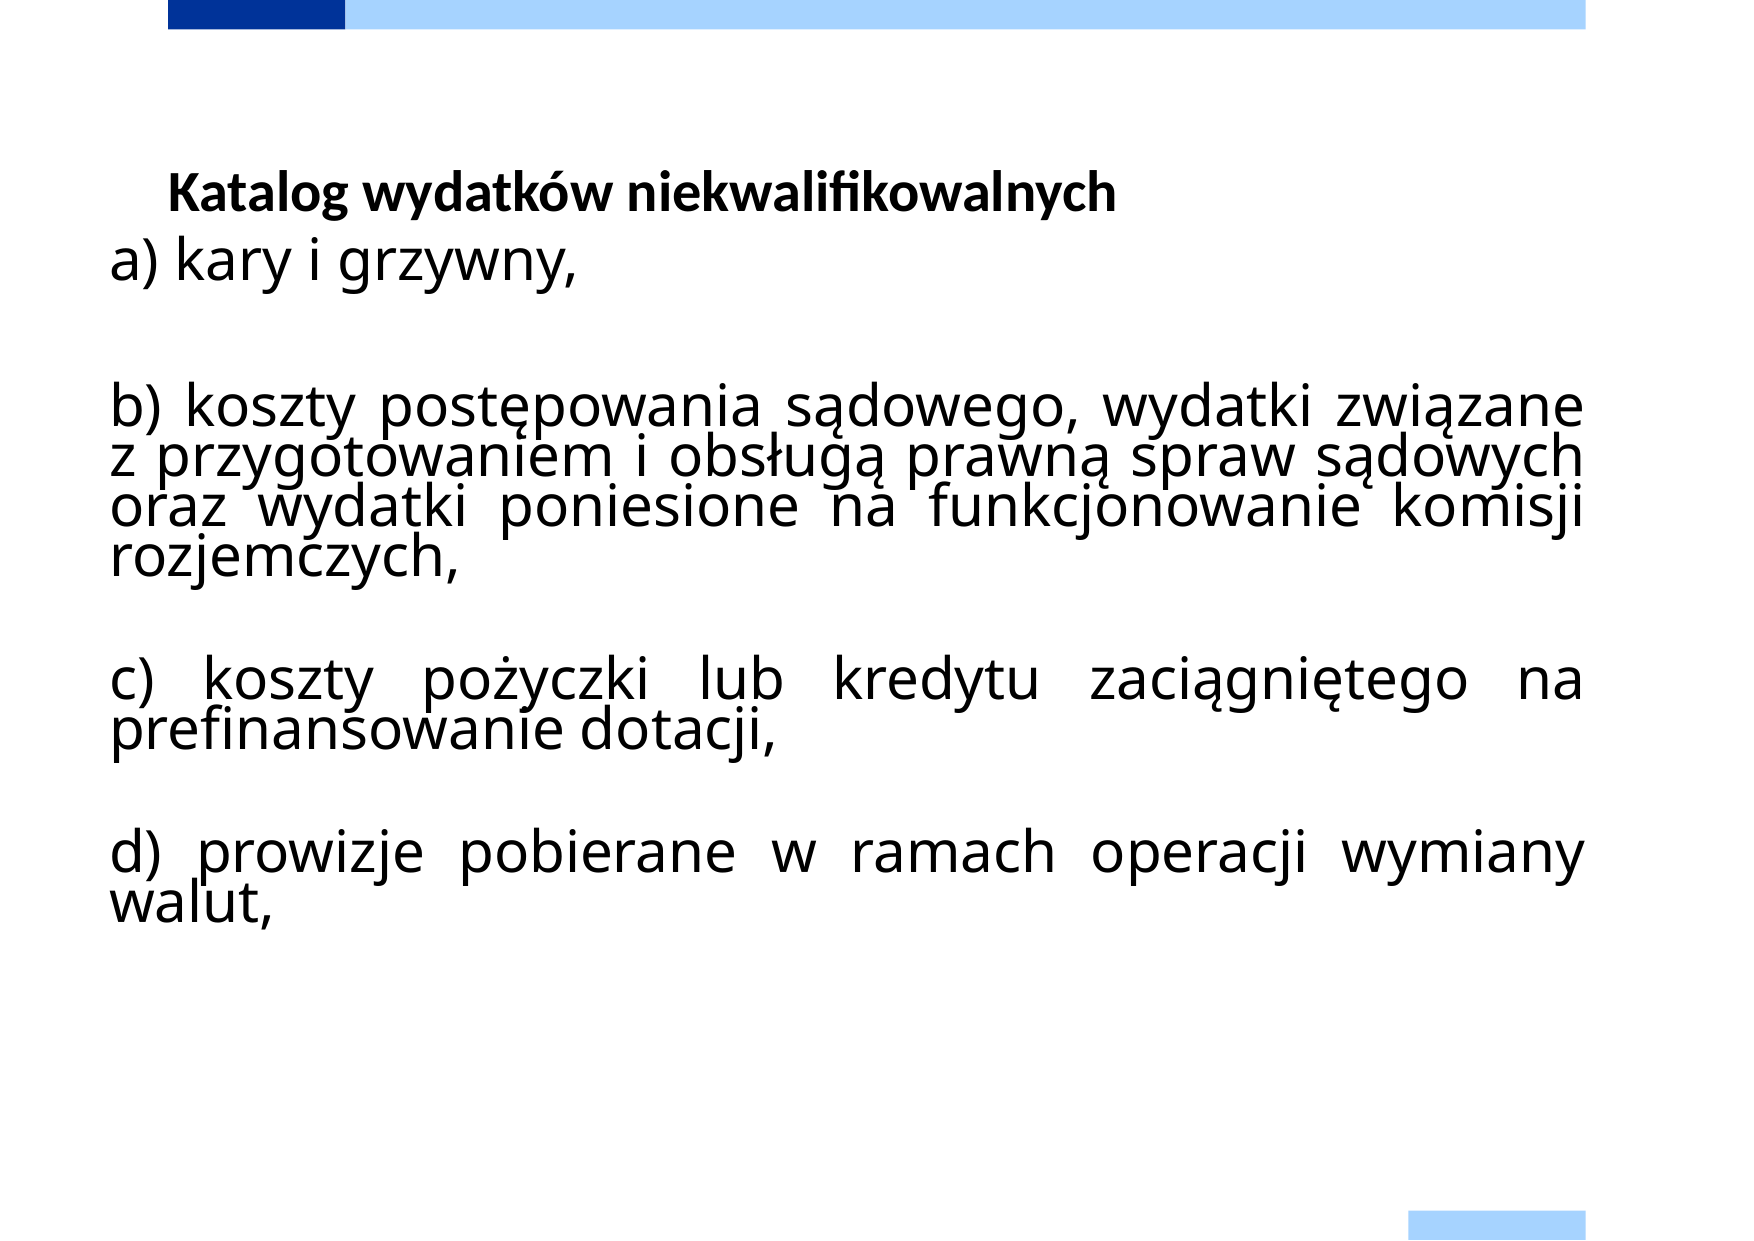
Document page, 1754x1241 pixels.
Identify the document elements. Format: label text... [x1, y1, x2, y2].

title Katalog wydatków niekwalifikowalnych [168, 147, 1586, 242]
list a) kary i grzywny, b) koszty postępowania sądowego, wydatki związane z przygotowaniem i obsługą prawną spraw sądowych oraz wydatki poniesione na funkcjonowanie komisji rozjemczych, c) koszty pożyczki lub kredytu zaciągniętego na prefinansowanie dotacji, d) prowizje pobierane w ramach operacji wymiany walut, [109, 242, 1586, 1046]
